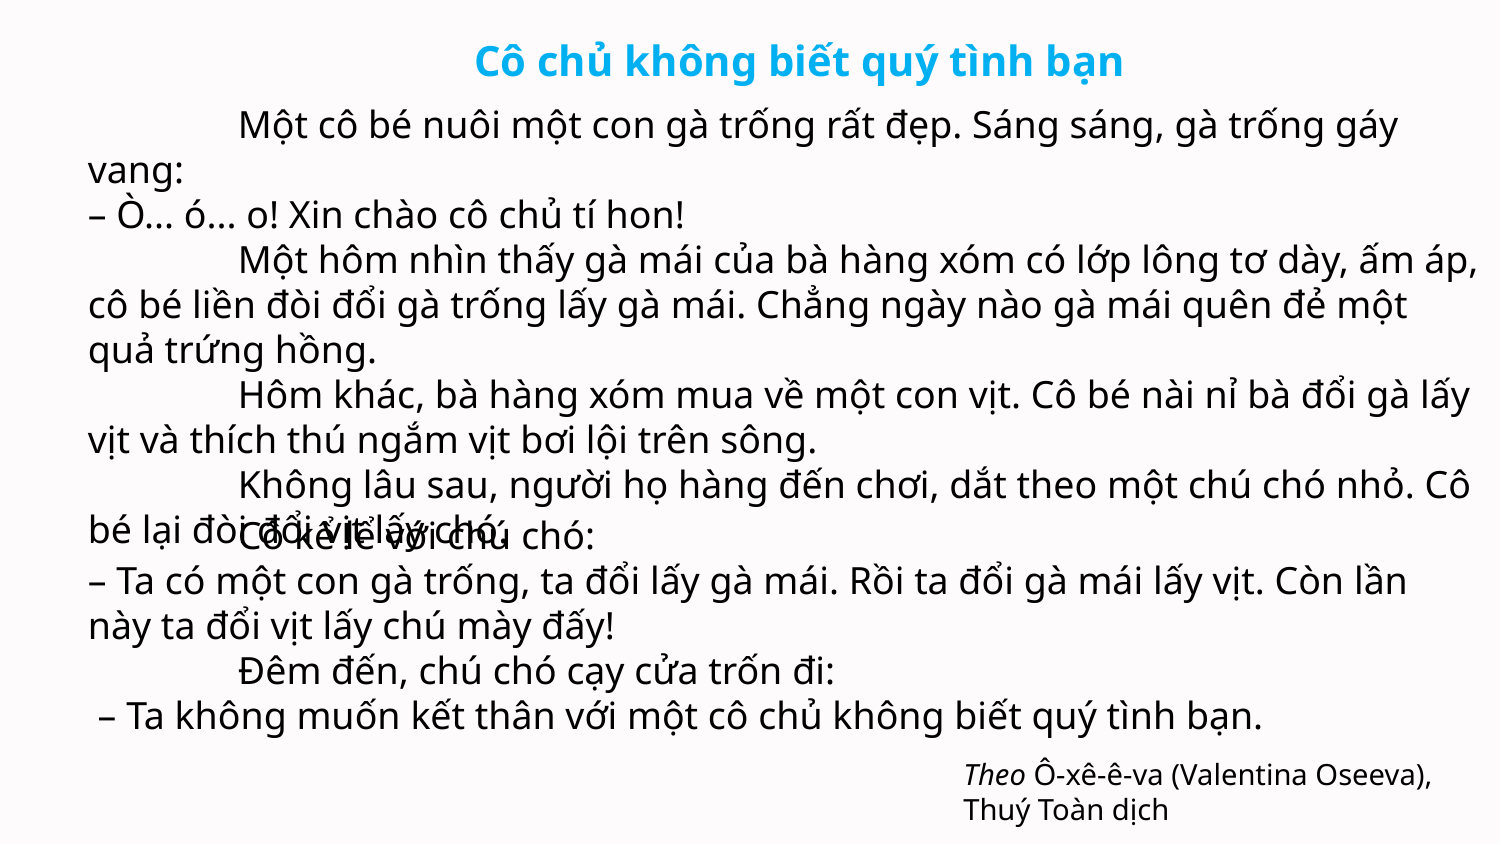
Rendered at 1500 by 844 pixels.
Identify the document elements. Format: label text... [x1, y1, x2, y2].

text_box Cô chủ không biết quý tình bạn [309, 27, 1191, 93]
text_box Theo Ô-xê-ê-va (Valentina Oseeva), Thuý Toàn dịch [948, 749, 1500, 834]
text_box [73, 93, 1497, 793]
